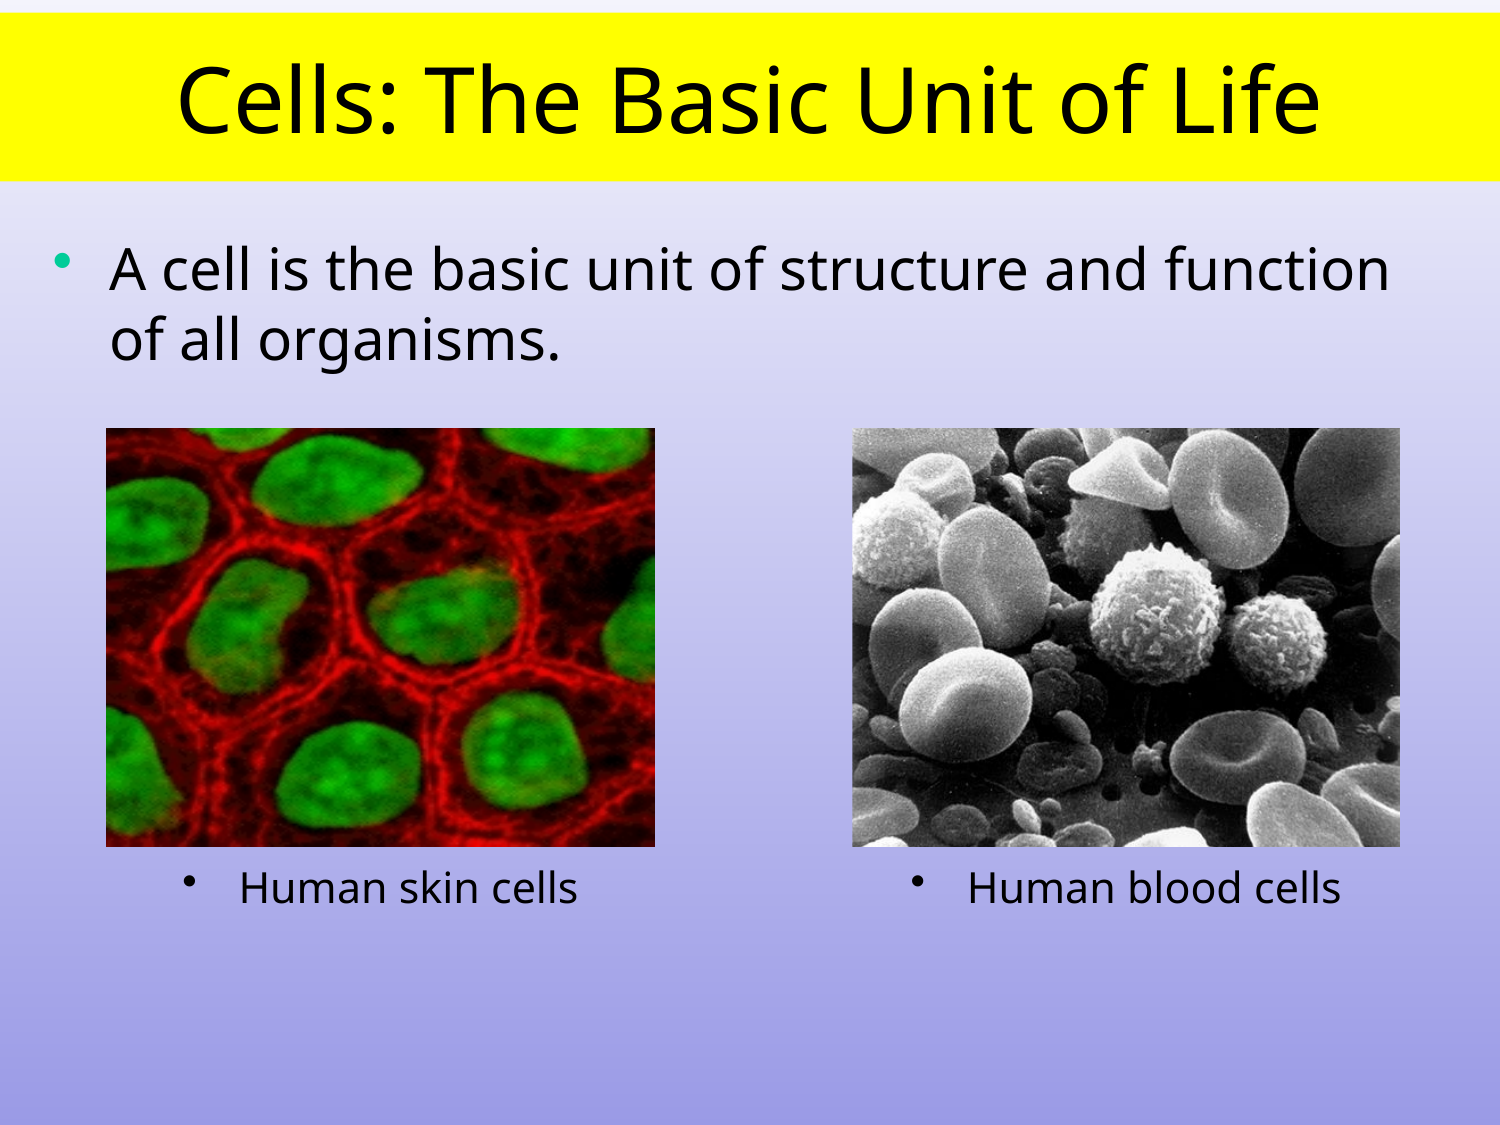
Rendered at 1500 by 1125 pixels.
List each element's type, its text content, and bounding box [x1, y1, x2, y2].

list Human blood cells [852, 860, 1400, 931]
title Cells: The Basic Unit of Life [0, 12, 1500, 182]
list A cell is the basic unit of structure and function of all organisms. [52, 224, 1450, 367]
picture [852, 427, 1401, 847]
list Human skin cells [106, 860, 655, 954]
picture [106, 427, 655, 847]
